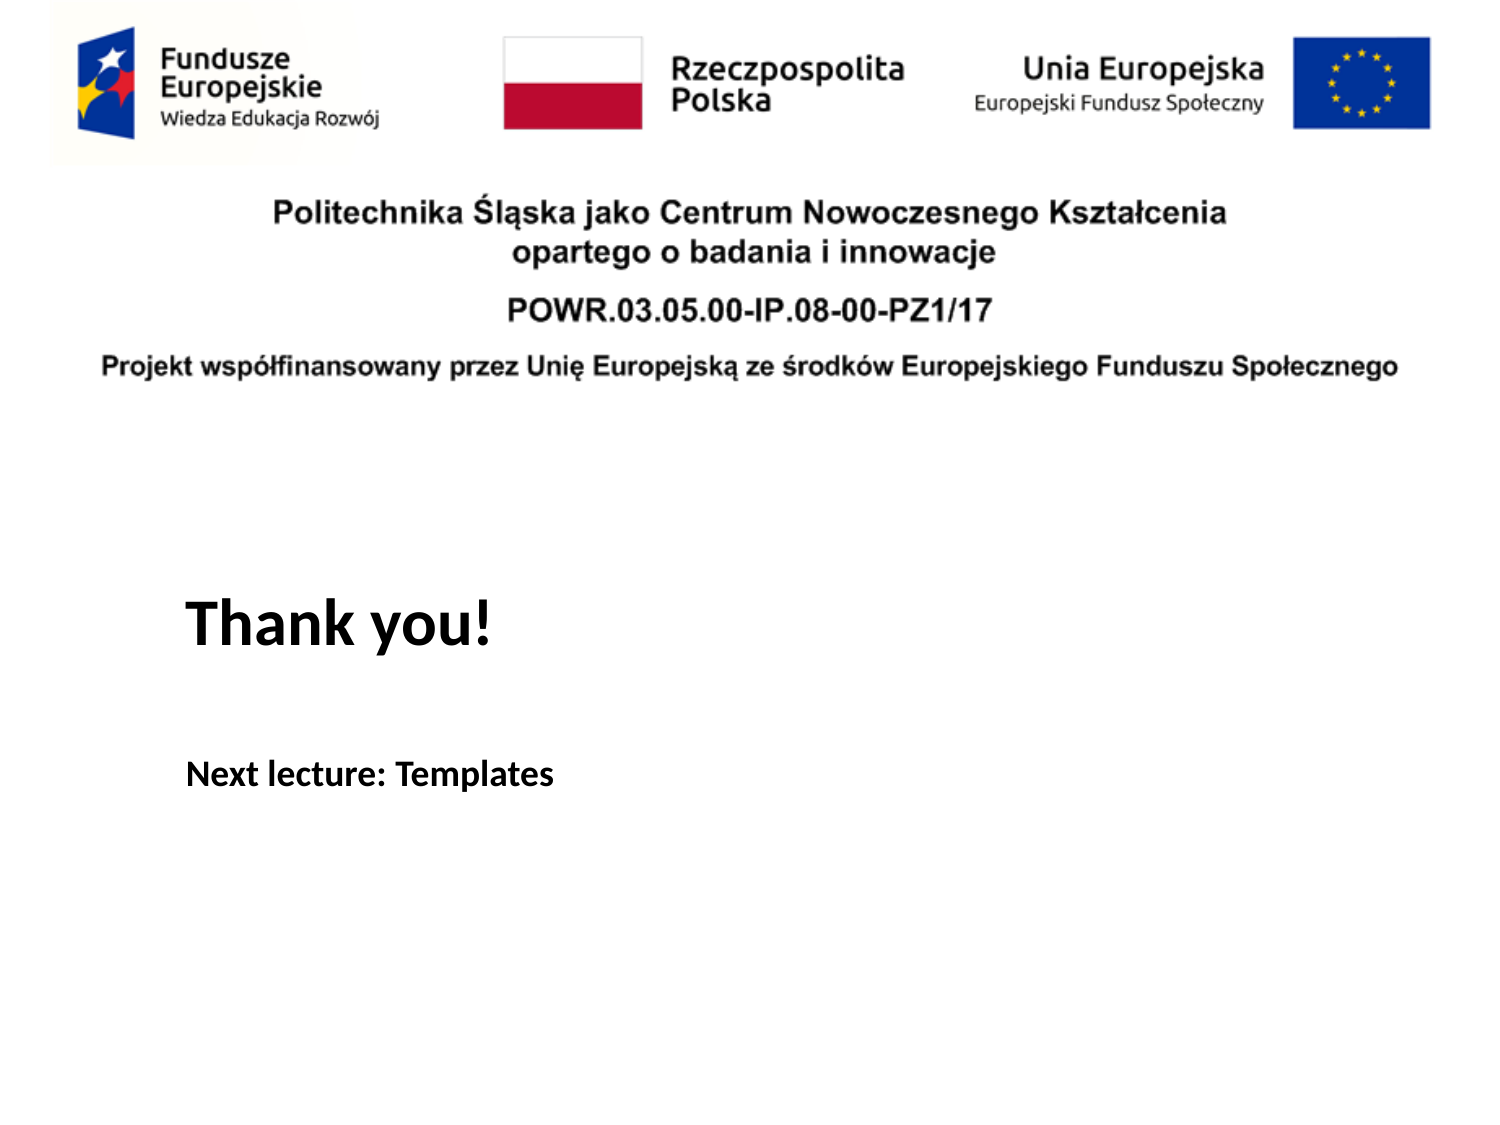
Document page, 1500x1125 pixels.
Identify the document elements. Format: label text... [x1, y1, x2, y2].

text_box Thank you! Next lecture: Templates [171, 491, 1365, 982]
picture [0, 0, 1500, 383]
